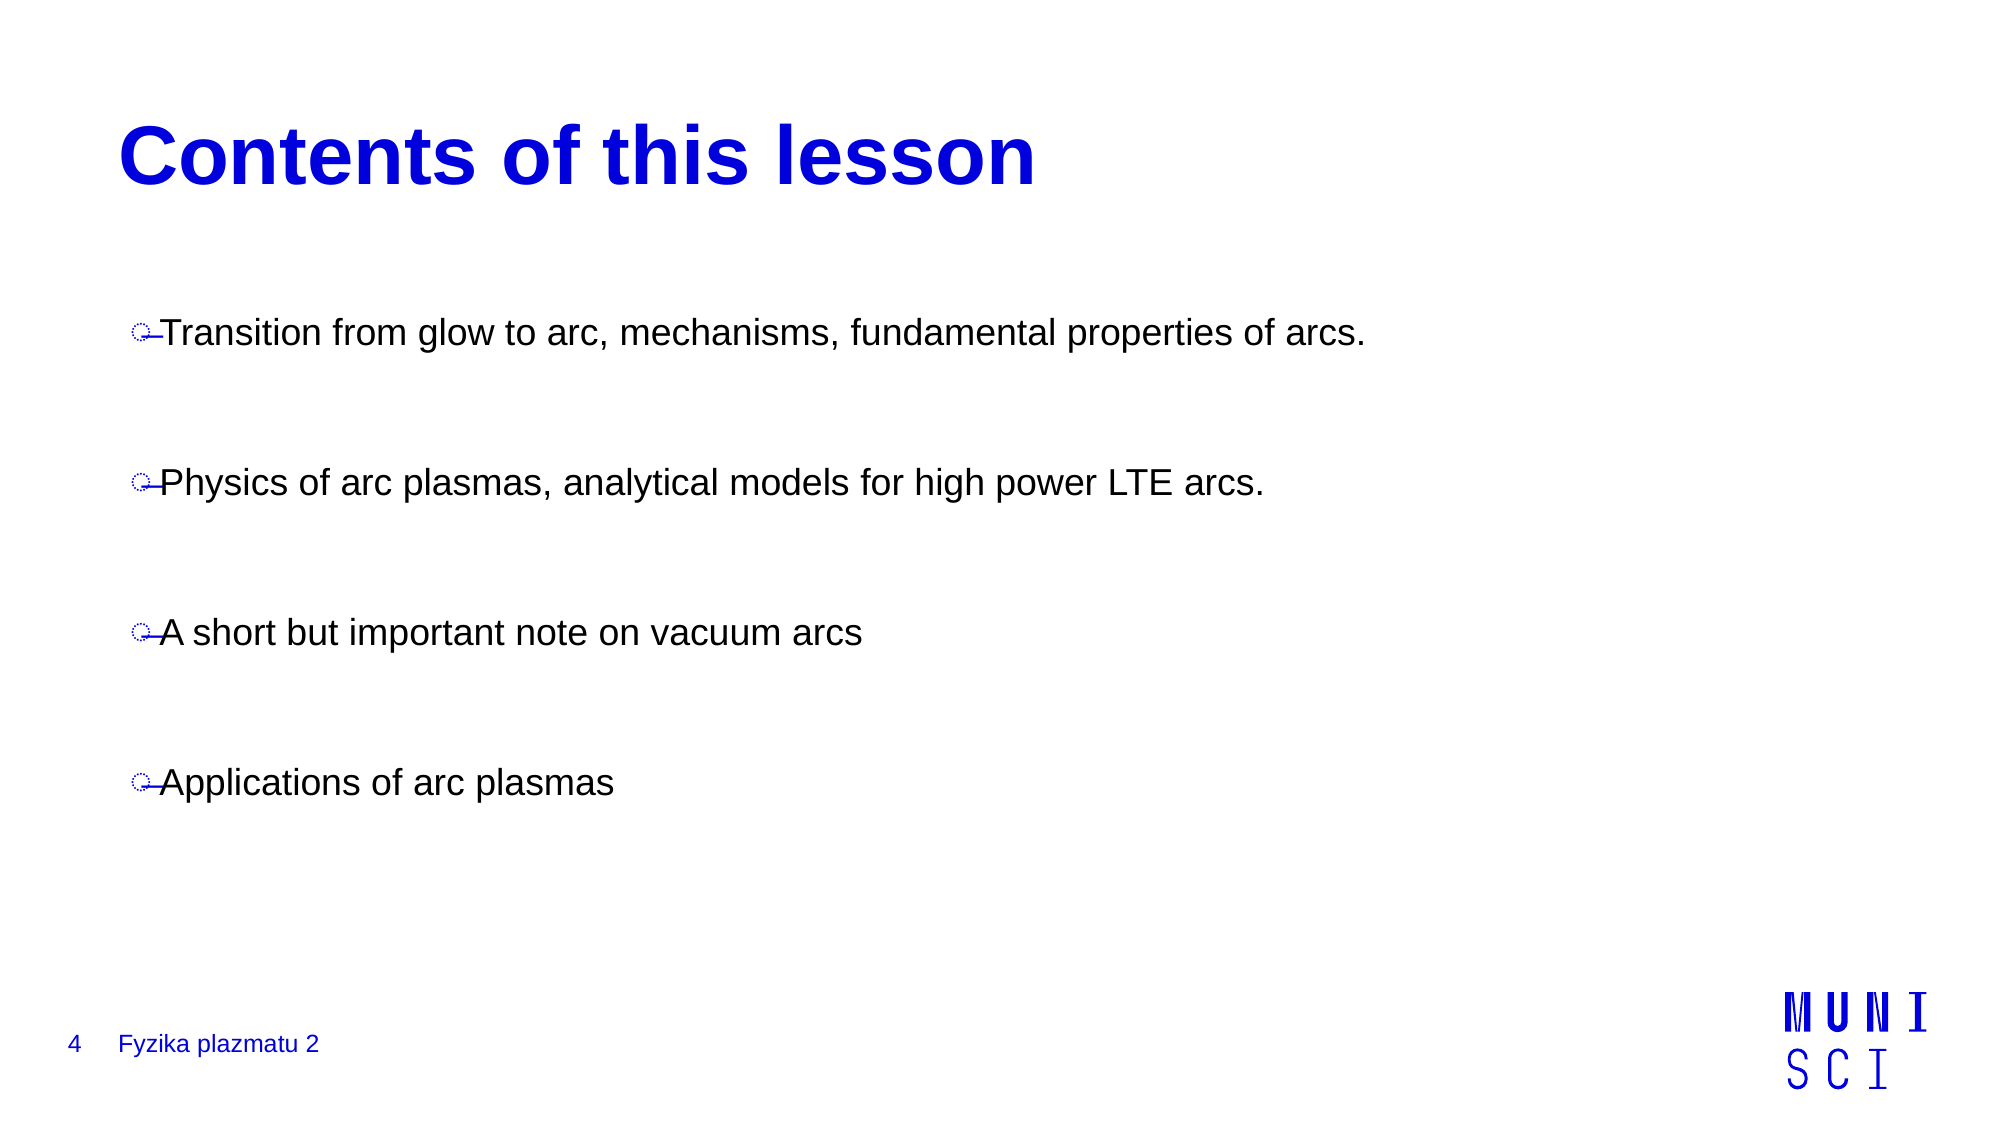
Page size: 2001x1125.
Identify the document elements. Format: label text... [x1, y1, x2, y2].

slide_number 4 [67, 1021, 110, 1063]
footer Fyzika plazmatu 2 [118, 1021, 1418, 1063]
list Transition from glow to arc, mechanisms, fundamental properties of arcs. Physics of arc plasmas, analytical models for high power LTE arcs. A short but important note on vacuum arcs Applications of arc plasmas [118, 277, 1883, 957]
title Contents of this lesson [118, 118, 1883, 193]
